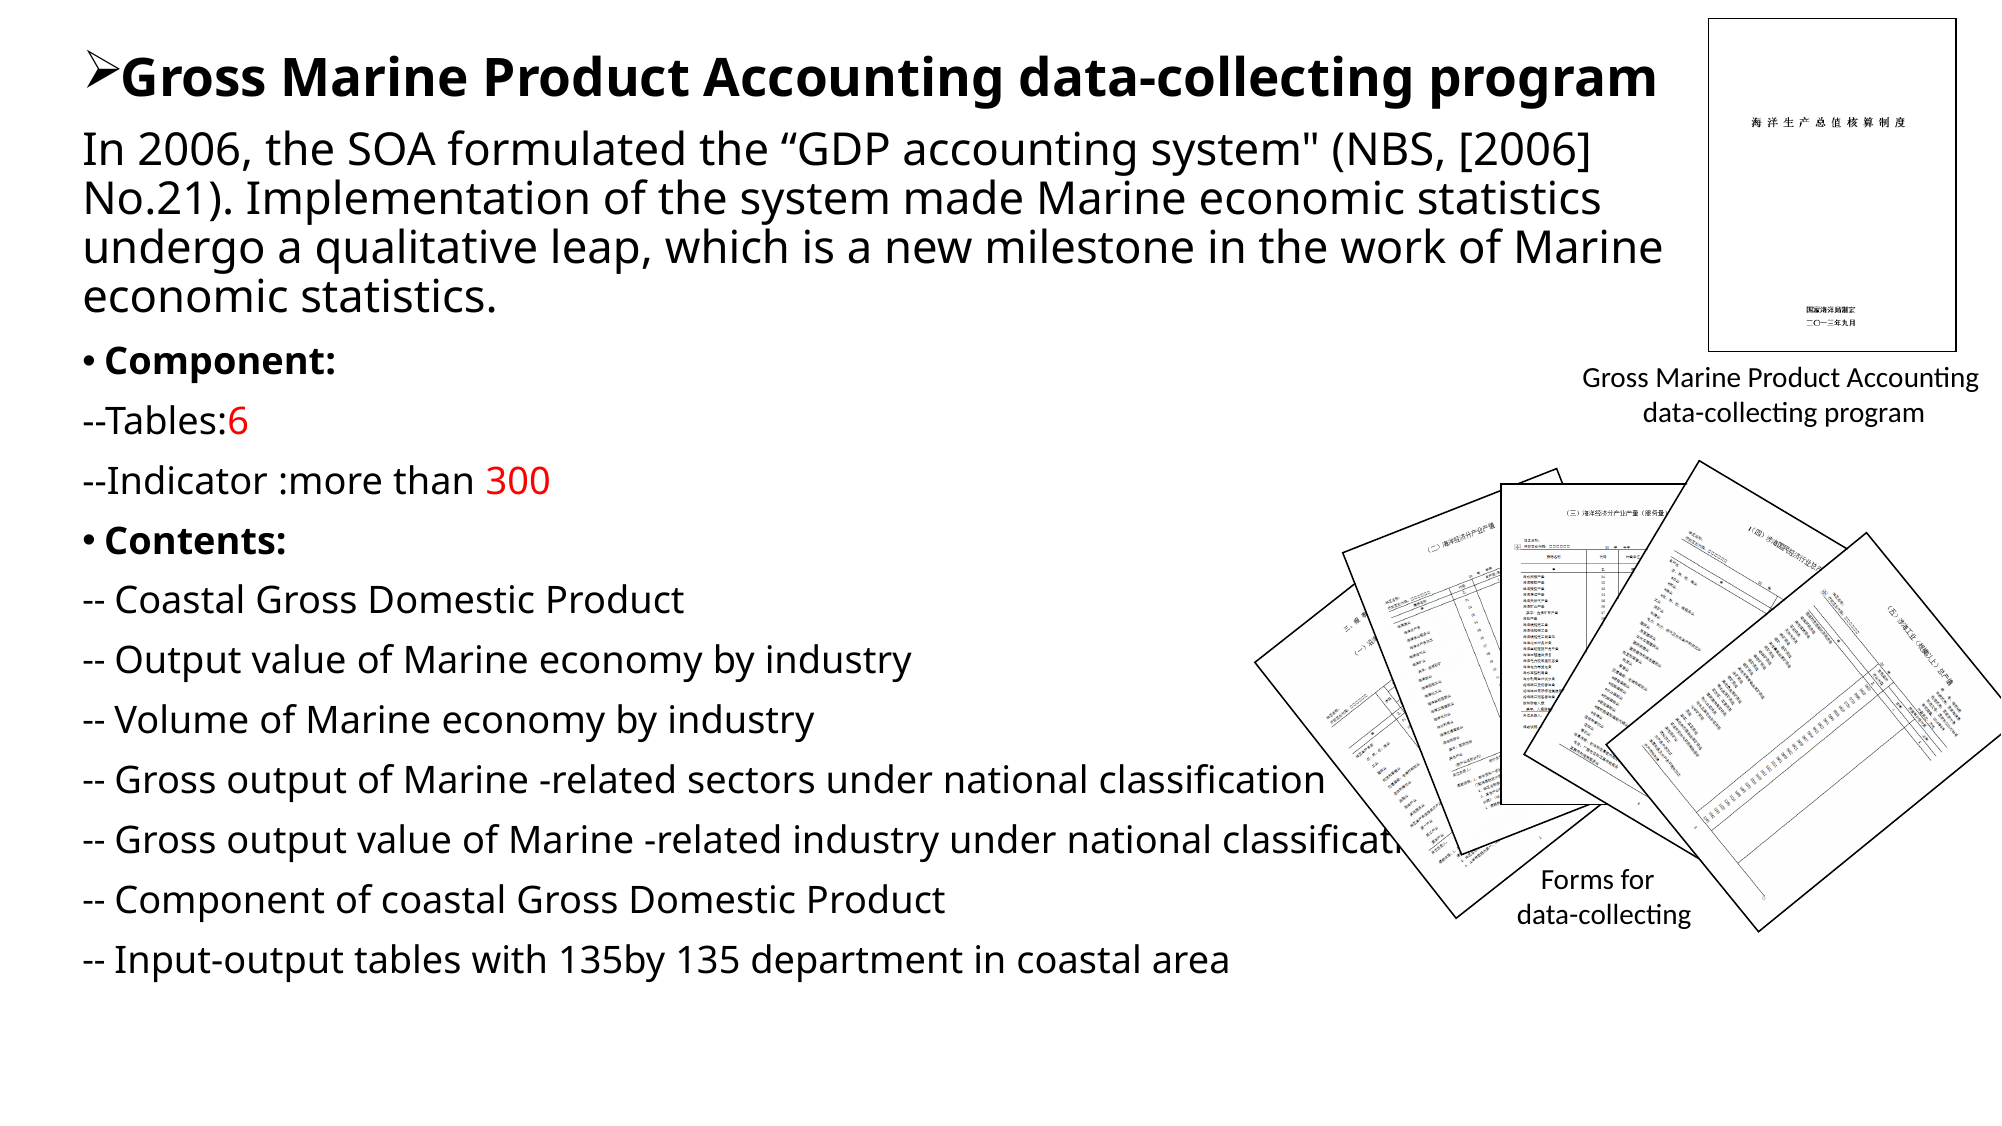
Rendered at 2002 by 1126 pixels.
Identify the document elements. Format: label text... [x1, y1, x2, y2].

picture [1257, 605, 1331, 756]
list Gross Marine Product Accounting data-collecting program In 2006, the SOA formulated the “GDP accounting system" (NBS, [2006] No.21). Implementation of the system made Marine economic statistics undergo a qualitative leap, which is a new milestone in the work of Marine economic statistics. Component: --Tables:6 --Indicator :more than 300 Contents: -- Coastal Gross Domestic Product -- Output value of Marine economy by industry -- Volume of Marine economy by industry -- Gross output of Marine -related sectors under national classification -- Gross output value of Marine -related industry under national classification -- Component of coastal Gross Domestic Product -- Input-output tables with 135by 135 department in coastal area [67, 42, 1689, 1036]
picture [1429, 881, 1495, 916]
text_box Forms for data-collecting [1495, 881, 1707, 938]
picture [1980, 675, 2001, 749]
picture [1525, 471, 1561, 483]
text_box Gross Marine Product Accounting data-collecting program [1560, 350, 2001, 436]
picture [1709, 19, 1956, 351]
picture [1720, 881, 1818, 929]
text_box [1331, 484, 1980, 881]
picture [1688, 463, 1735, 484]
